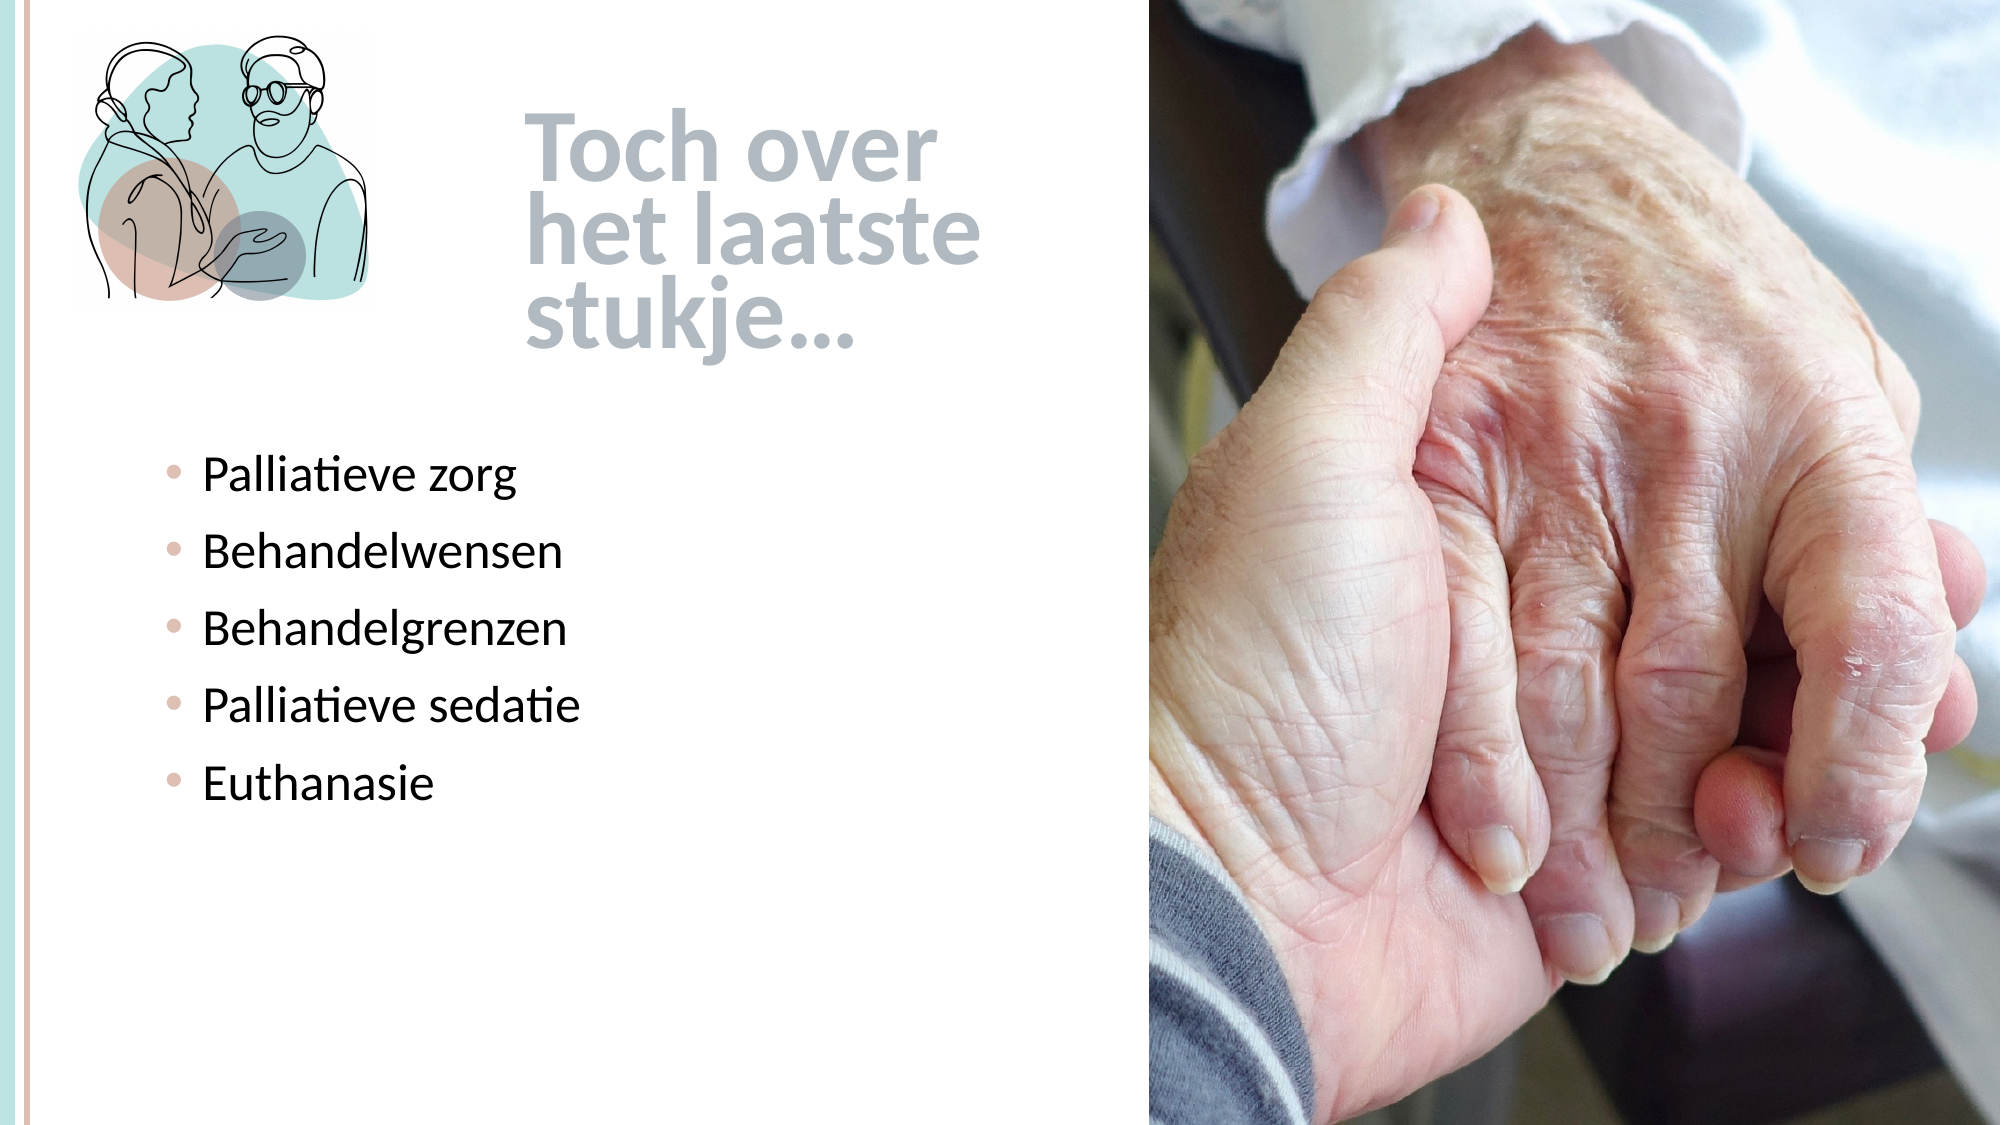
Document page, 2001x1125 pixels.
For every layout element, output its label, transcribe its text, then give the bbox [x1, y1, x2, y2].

title Toch over het laatste stukje… [524, 118, 1148, 252]
picture [73, 30, 373, 308]
picture [1148, 0, 2000, 1125]
subtitle Palliatieve zorg Behandelwensen Behandelgrenzen Palliatieve sedatie Euthanasie [150, 439, 1148, 971]
